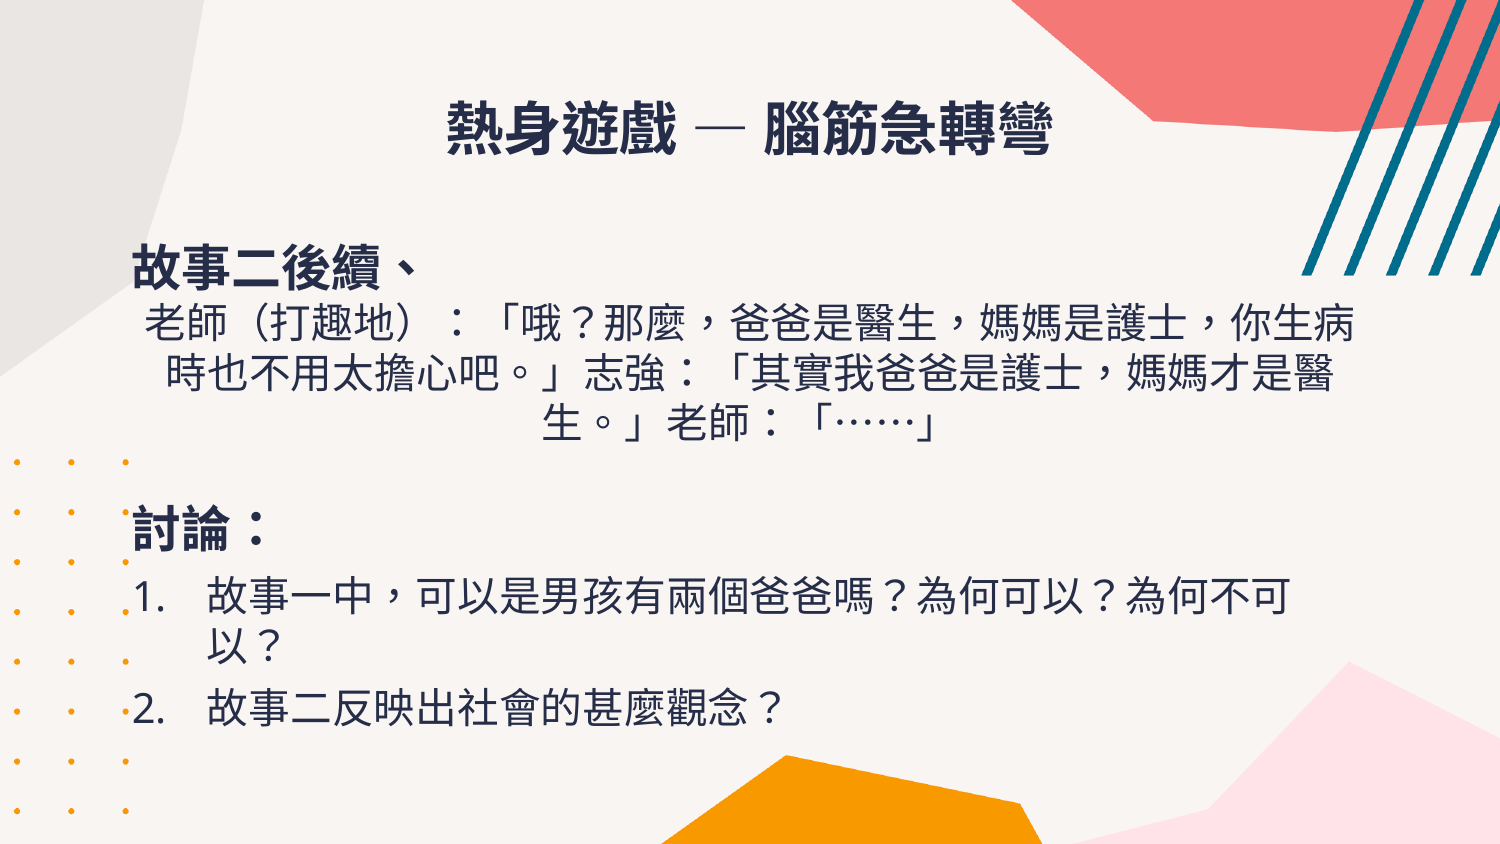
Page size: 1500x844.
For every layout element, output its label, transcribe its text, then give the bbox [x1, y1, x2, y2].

picture [0, 0, 1500, 844]
title 熱身遊戲 — 腦筋急轉彎 [116, 87, 1384, 167]
list 故事二後續、 老師（打趣地）：「哦？那麼，爸爸是醫生，媽媽是護士，你生病時也不用太擔心吧。」志強：「其實我爸爸是護士，媽媽才是醫生。」老師：「……」 討論： 故事一中，可以是男孩有兩個爸爸嗎？為何可以？為何不可以？ 故事二反映出社會的甚麼觀念？ [116, 221, 1384, 699]
picture [1335, 0, 1455, 221]
